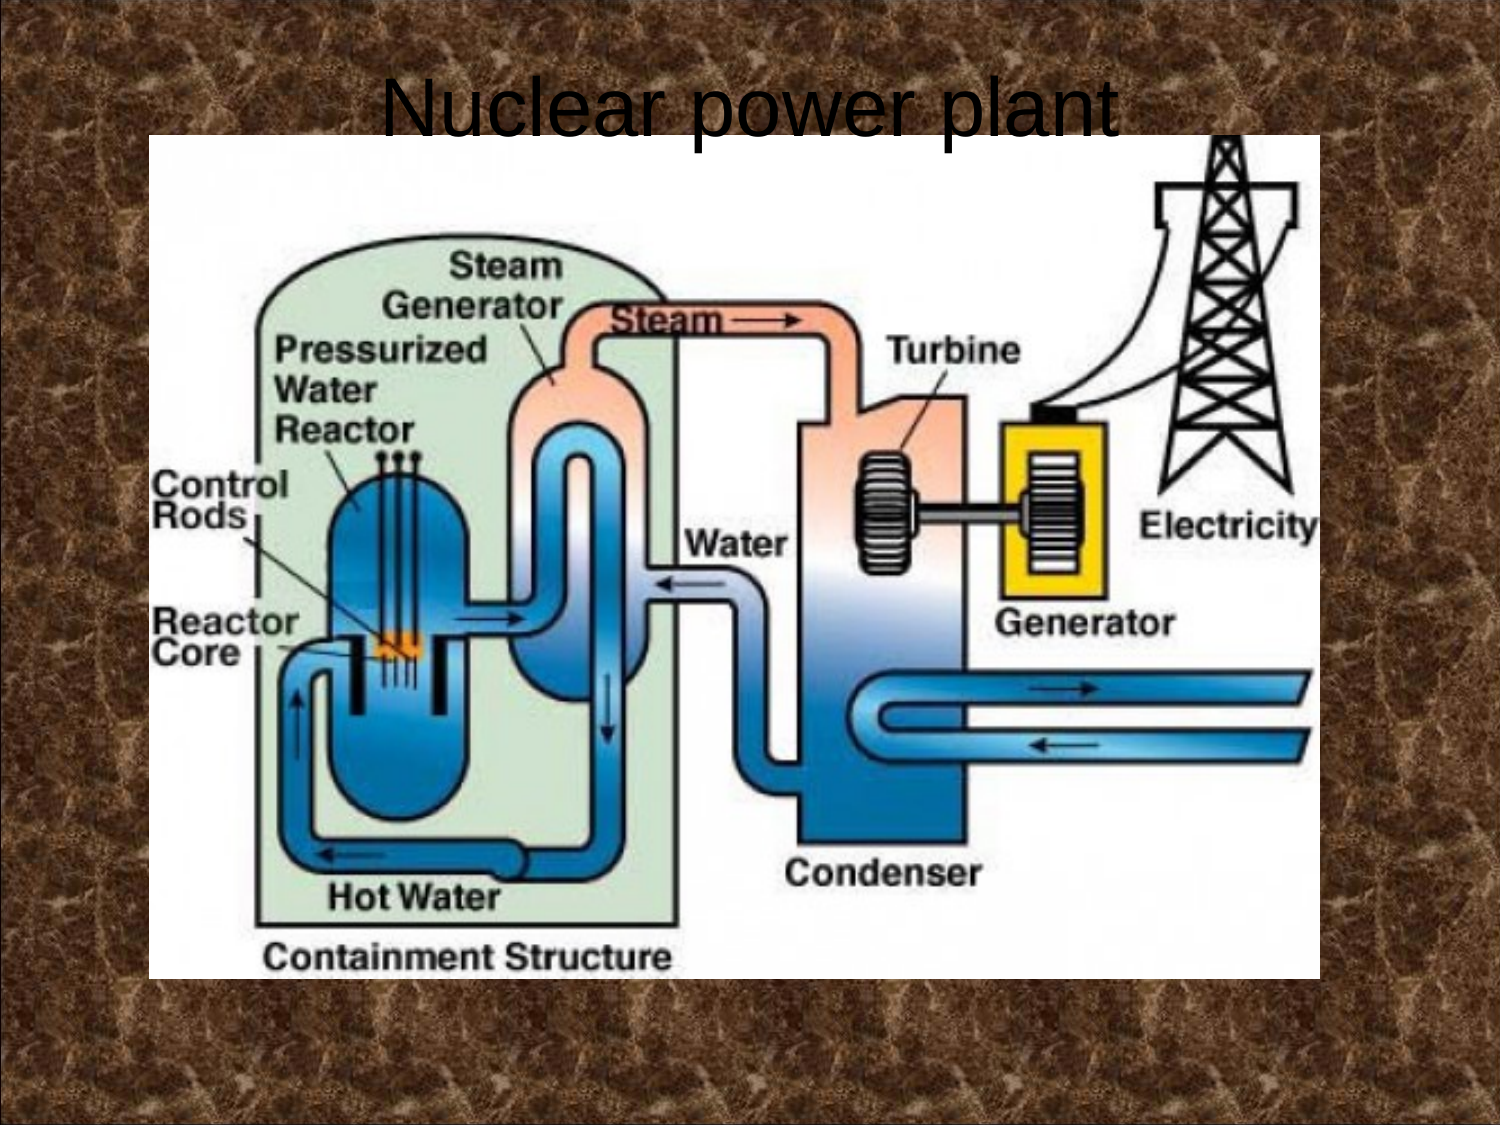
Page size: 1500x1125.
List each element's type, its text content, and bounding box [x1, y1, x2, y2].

title Nuclear power plant [75, 45, 1425, 161]
picture [0, 0, 1500, 1125]
